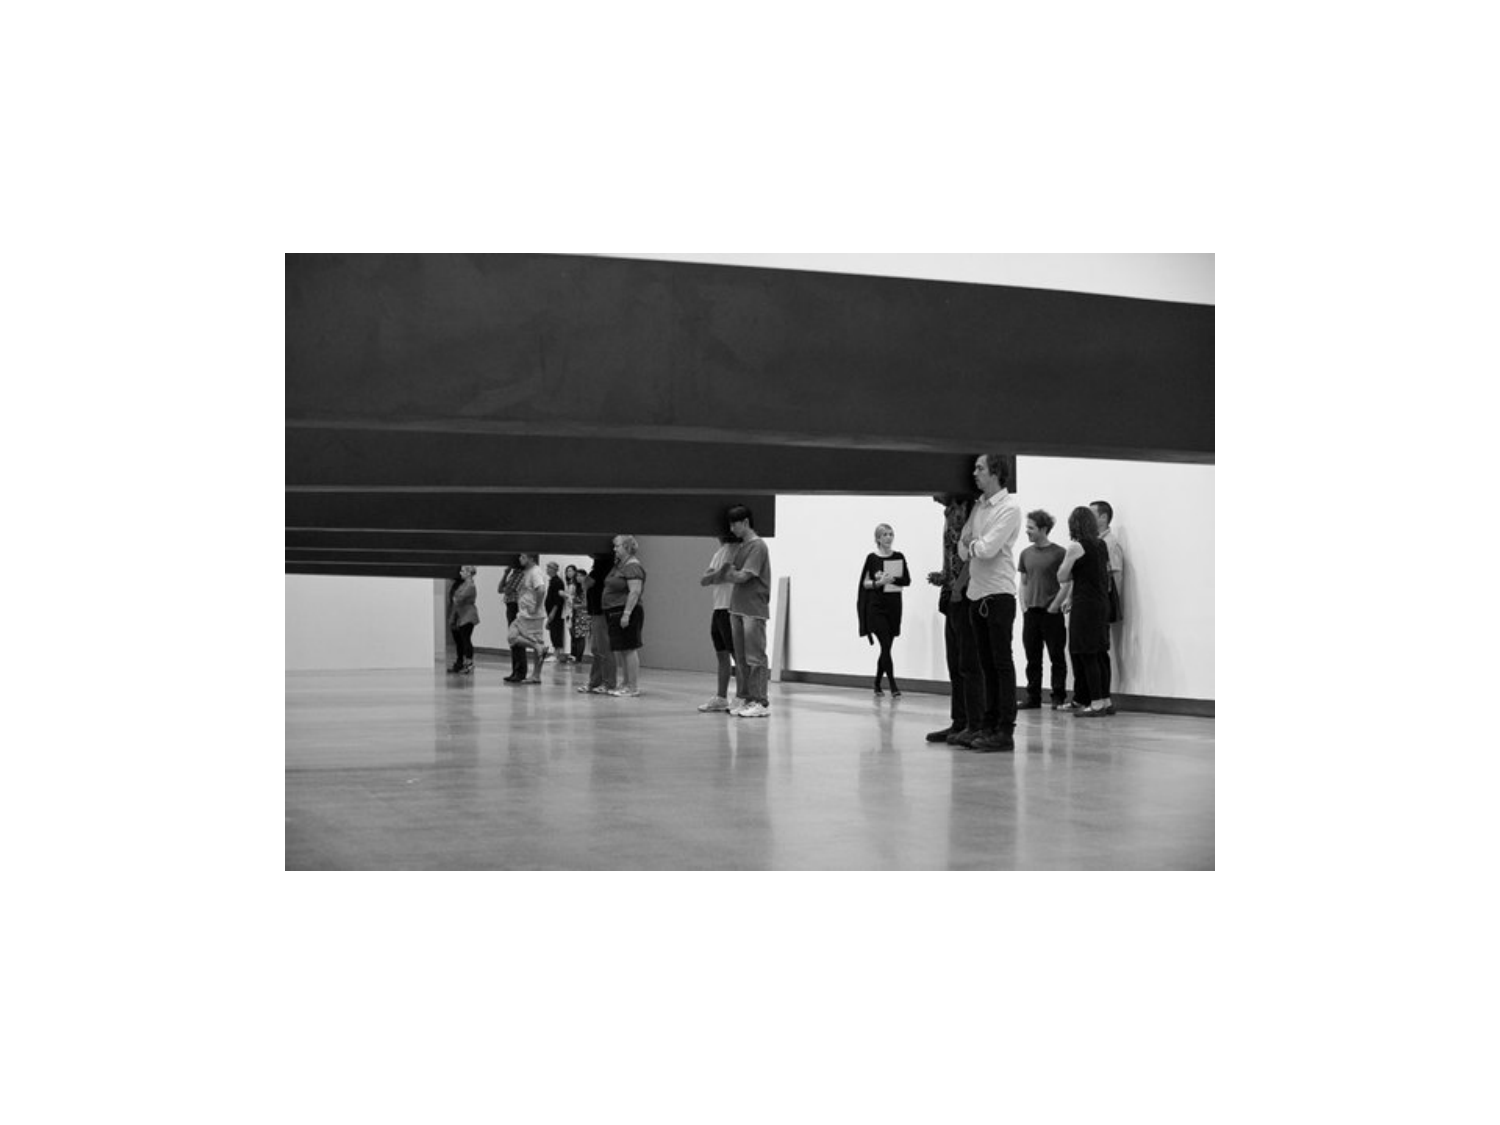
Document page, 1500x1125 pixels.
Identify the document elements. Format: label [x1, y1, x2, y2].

picture [284, 253, 1216, 872]
